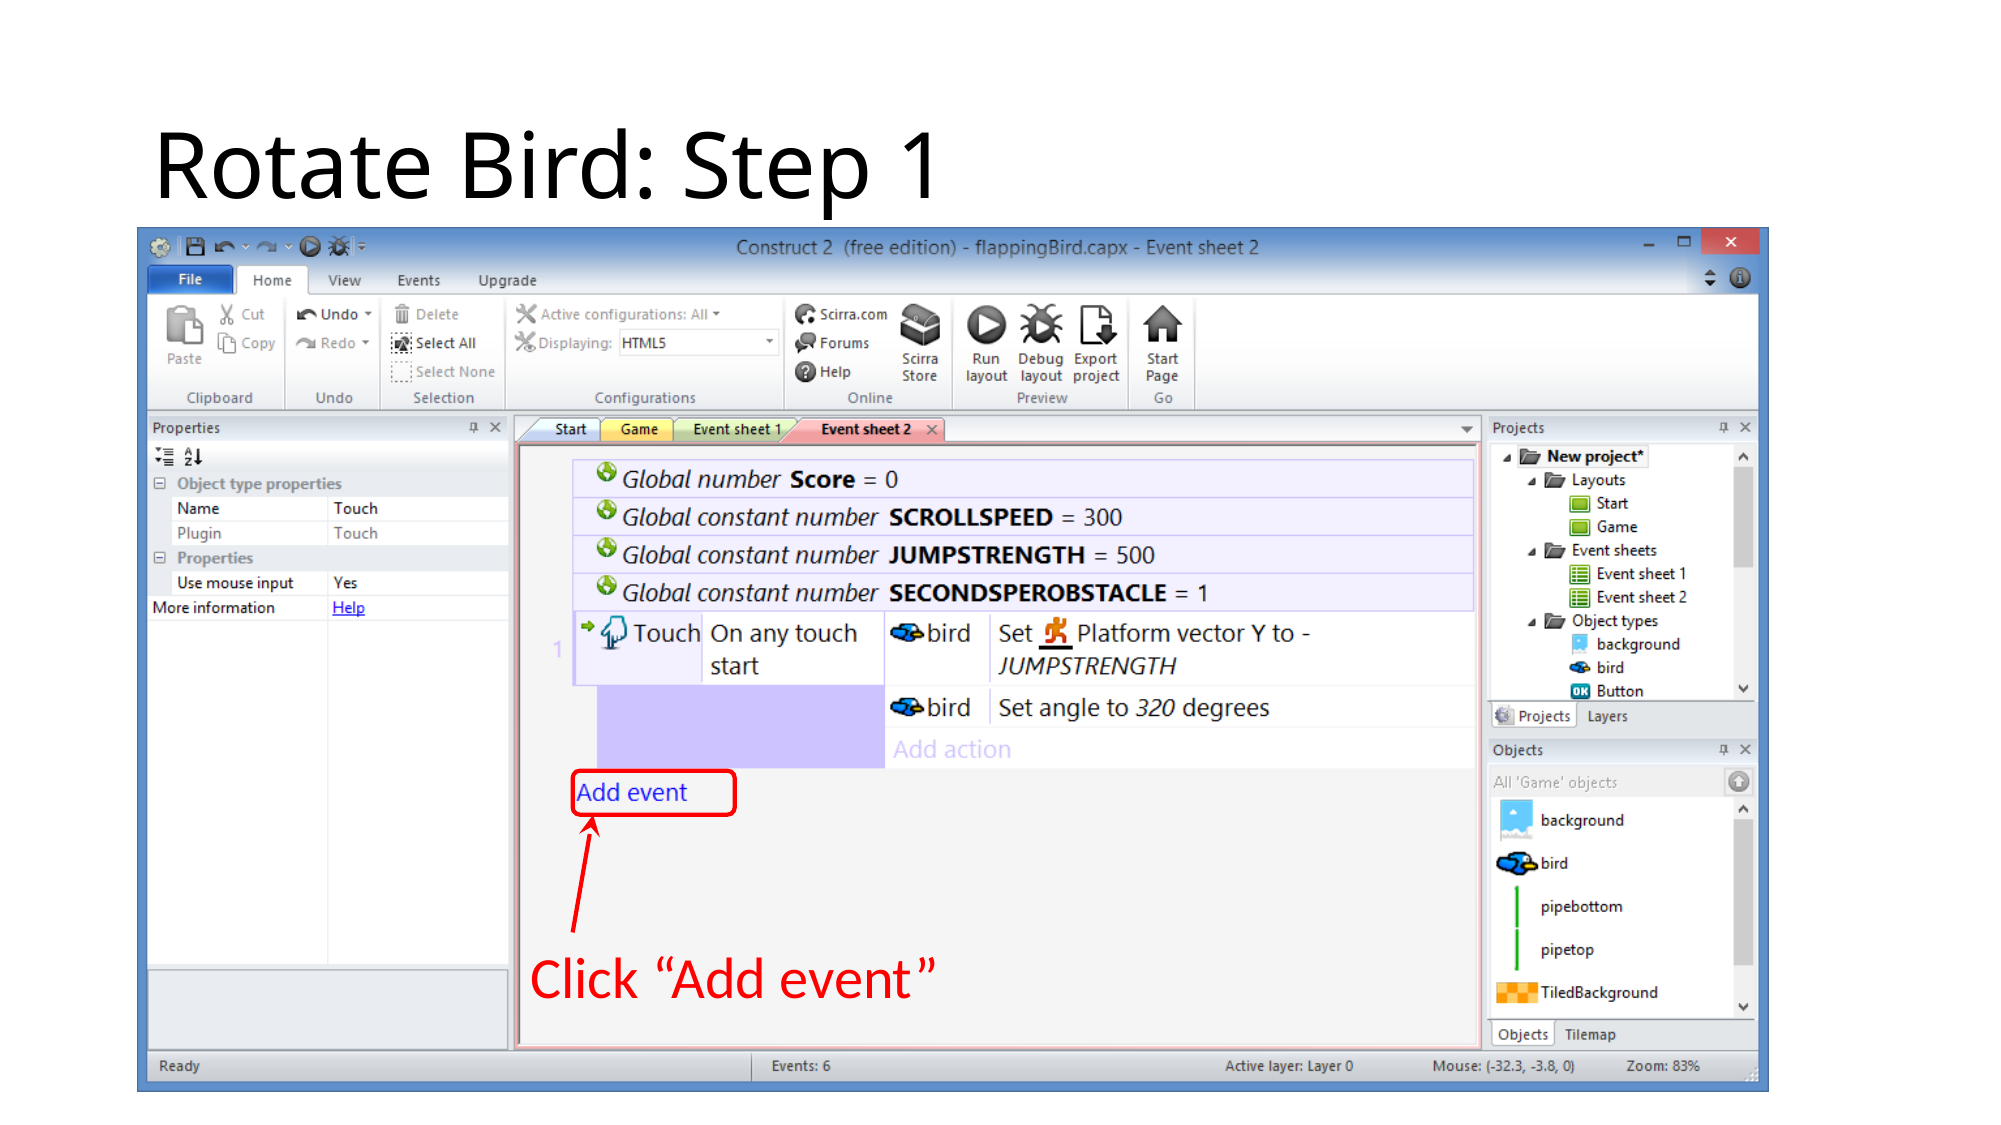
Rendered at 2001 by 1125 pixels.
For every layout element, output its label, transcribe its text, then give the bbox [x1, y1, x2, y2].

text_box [572, 814, 594, 933]
title Rotate Bird: Step 1 [137, 59, 1863, 278]
picture [137, 227, 1769, 1092]
